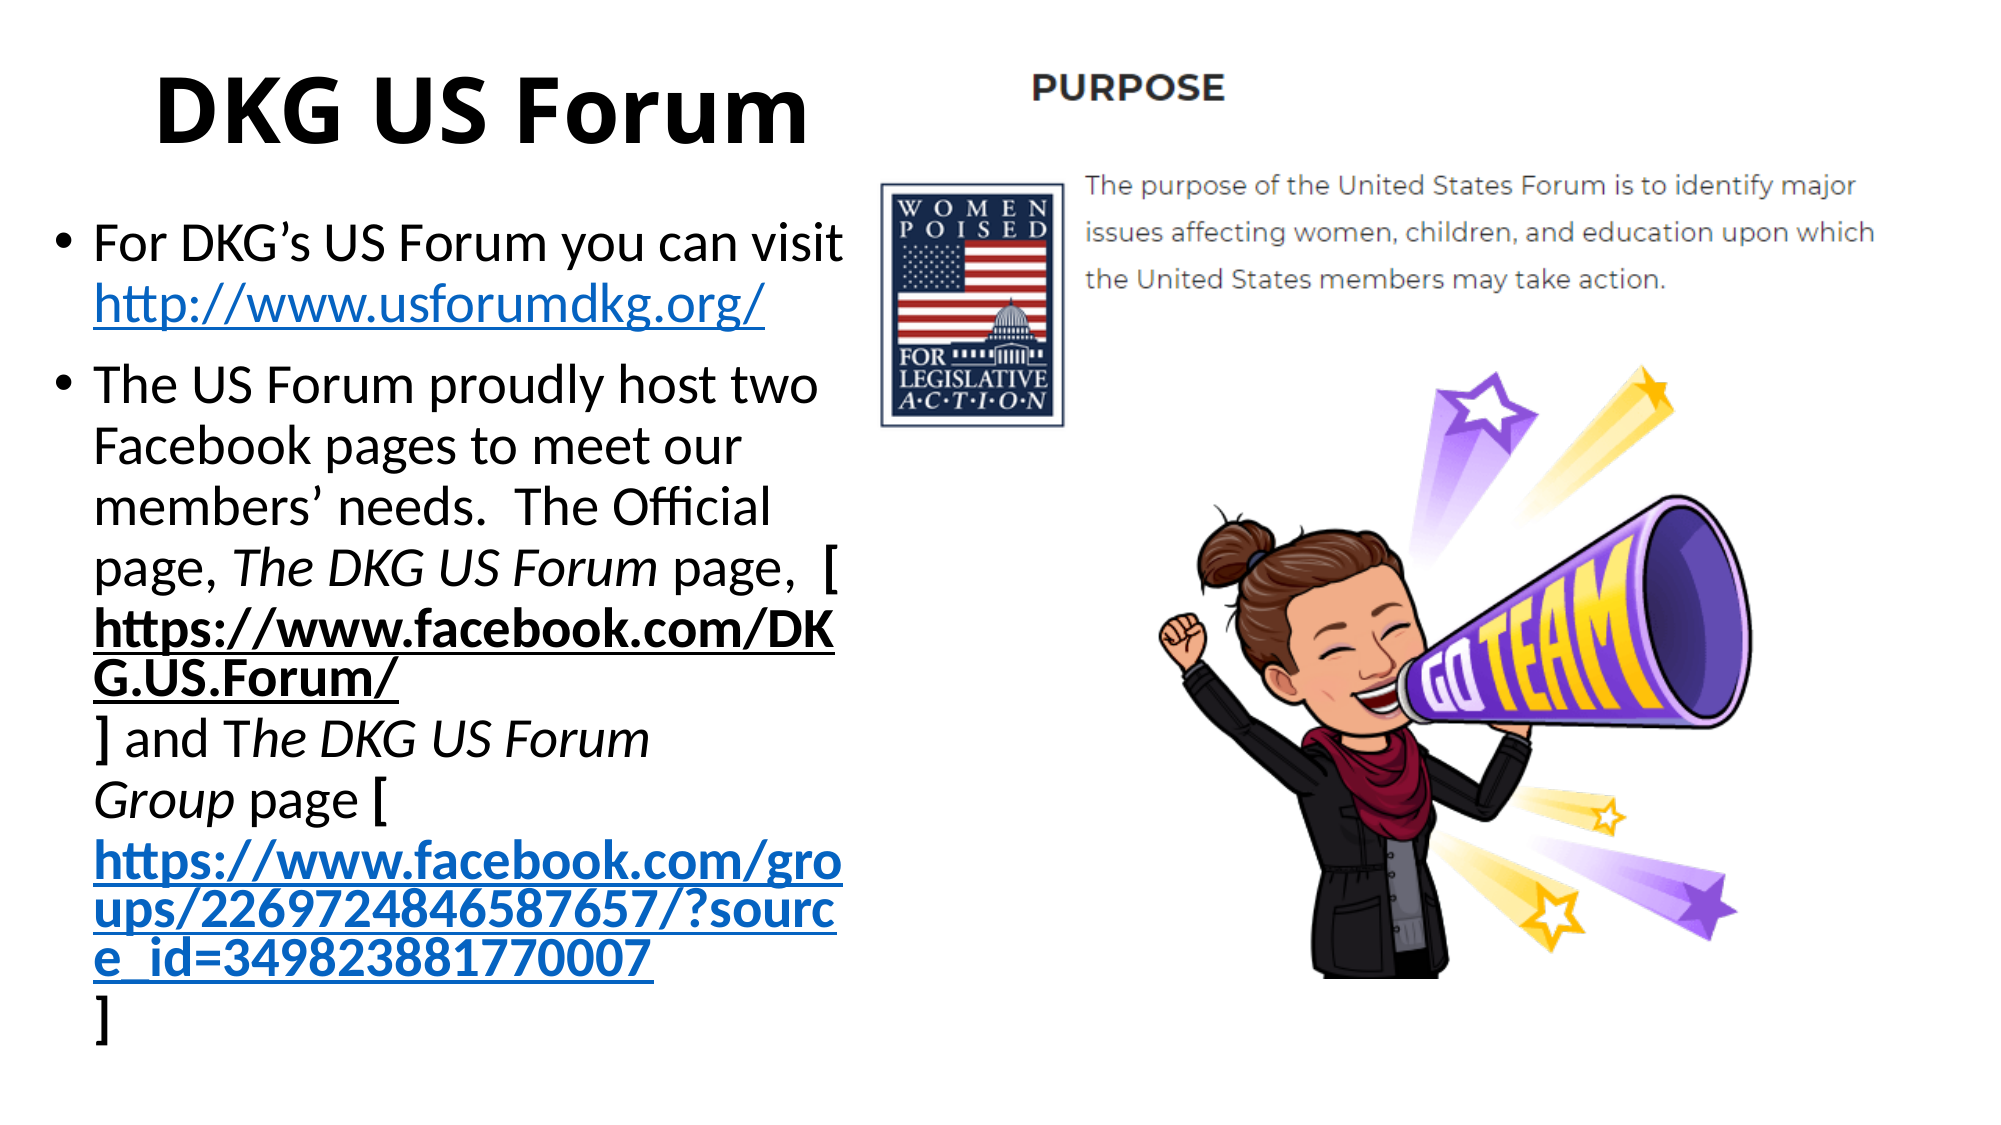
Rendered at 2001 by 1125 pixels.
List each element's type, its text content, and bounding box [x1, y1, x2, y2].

list For DKG’s US Forum you can visit http://www.usforumdkg.org/ The US Forum proudly host two Facebook pages to meet our members’ needs. The Official page, The DKG US Forum page, [https://www.facebook.com/DKG.US.Forum/] and The DKG US Forum Group page [https://www.facebook.com/groups/2269724846587657/?source_id=349823881770007] [39, 205, 863, 920]
picture [851, 18, 1961, 979]
title DKG US Forum [137, 59, 851, 205]
